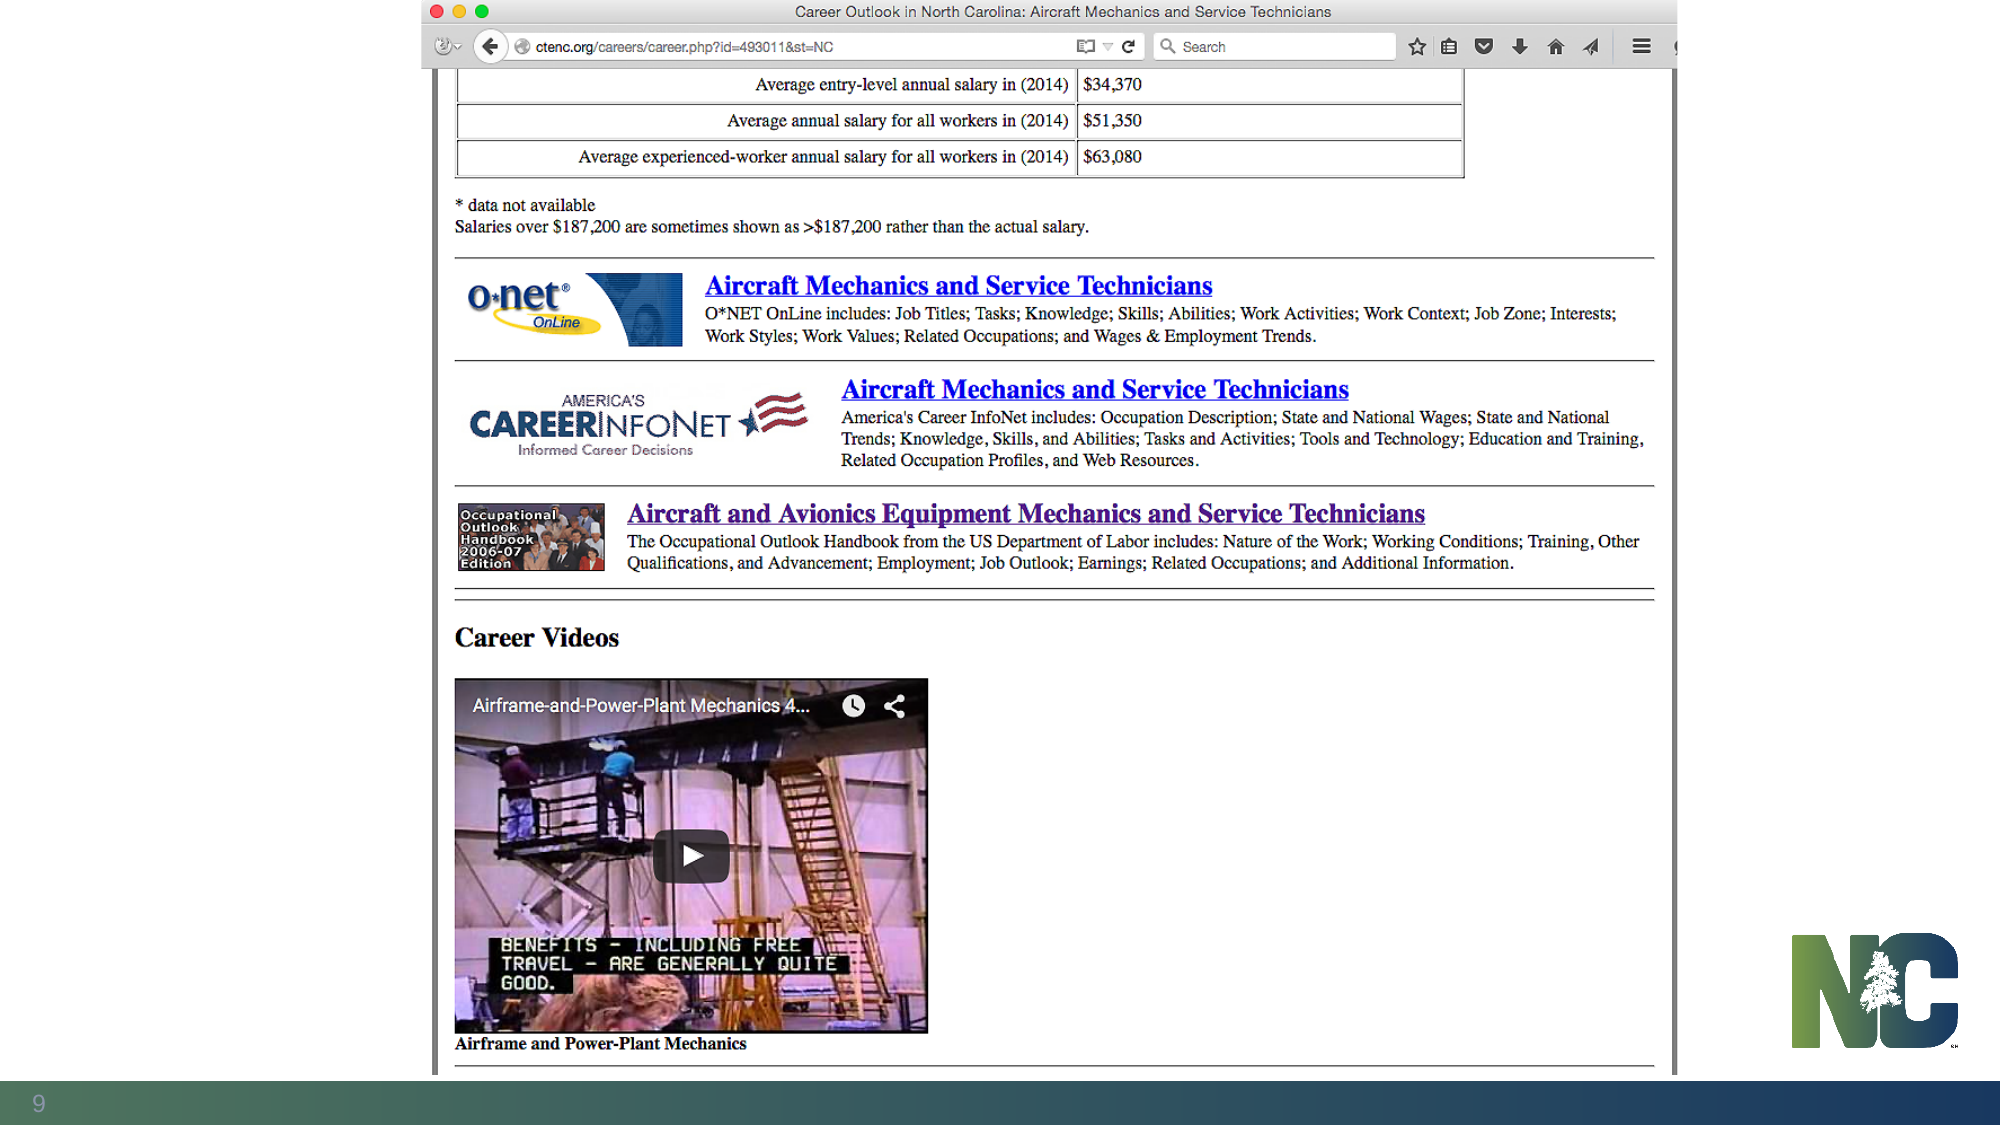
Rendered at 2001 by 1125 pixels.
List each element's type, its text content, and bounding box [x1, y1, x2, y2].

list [421, 0, 1678, 1075]
picture [1792, 933, 1958, 1048]
slide_number 9 [17, 1091, 468, 1114]
